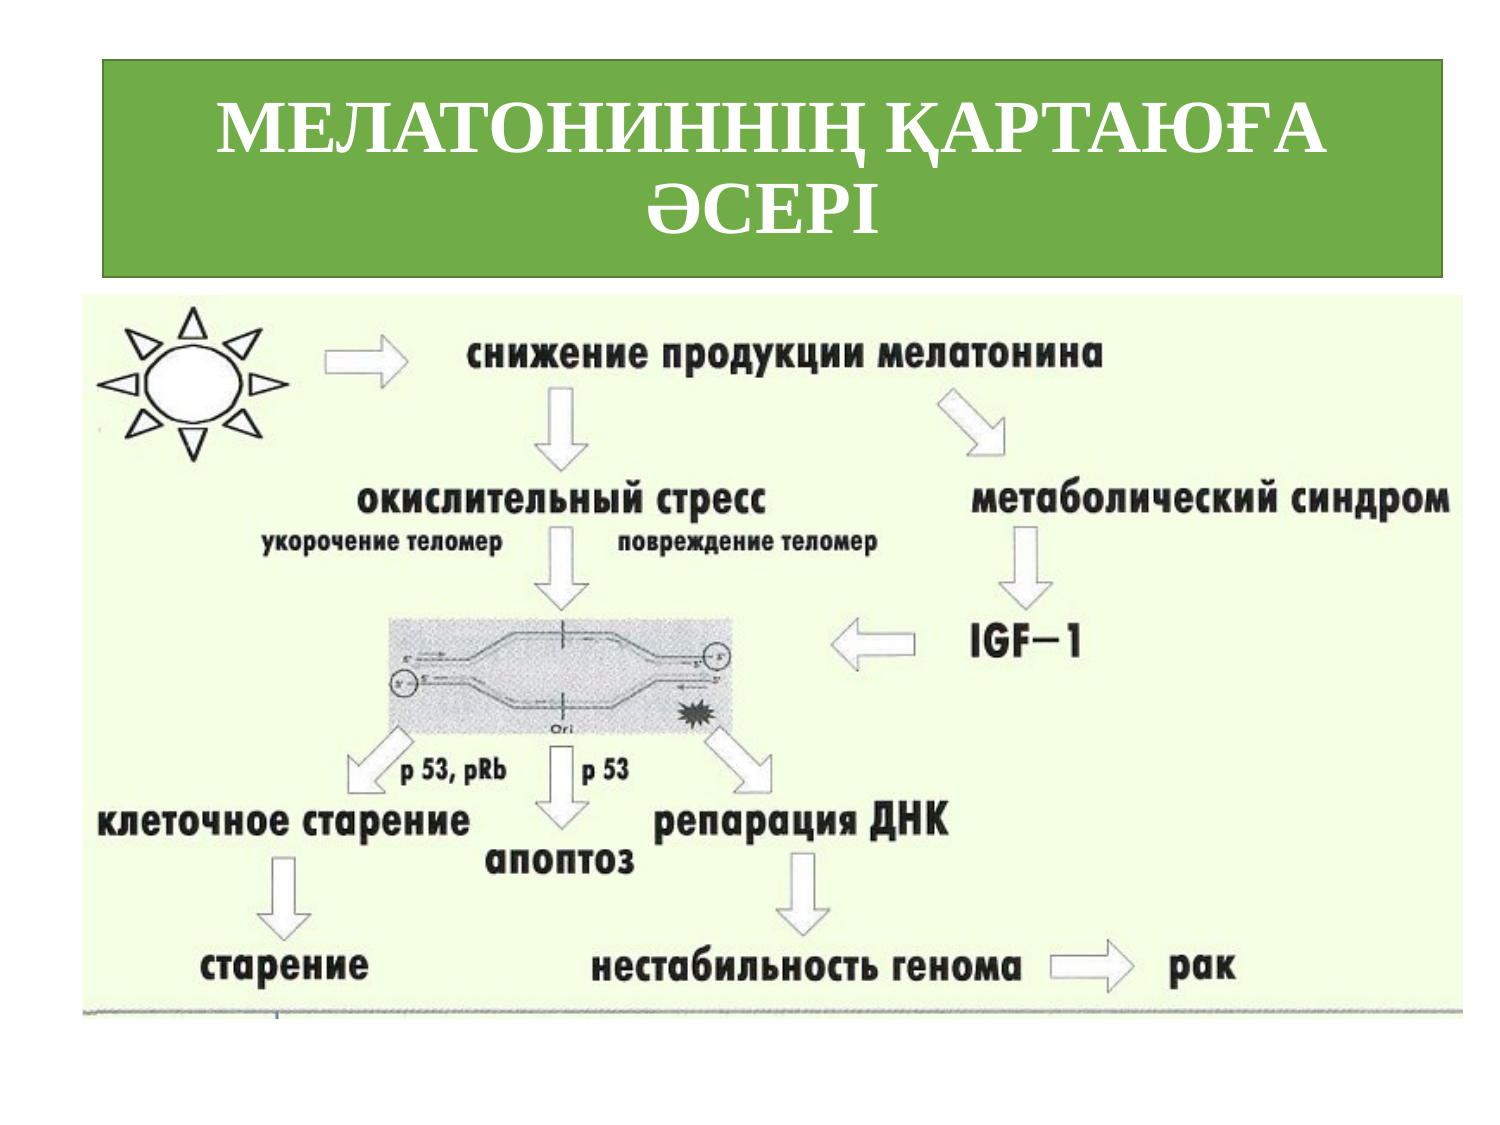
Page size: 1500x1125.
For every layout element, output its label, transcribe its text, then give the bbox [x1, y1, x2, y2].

title МЕЛАТОНИННІҢ ҚАРТАЮҒА ӘСЕРІ [102, 59, 1443, 278]
picture [82, 295, 1463, 1019]
